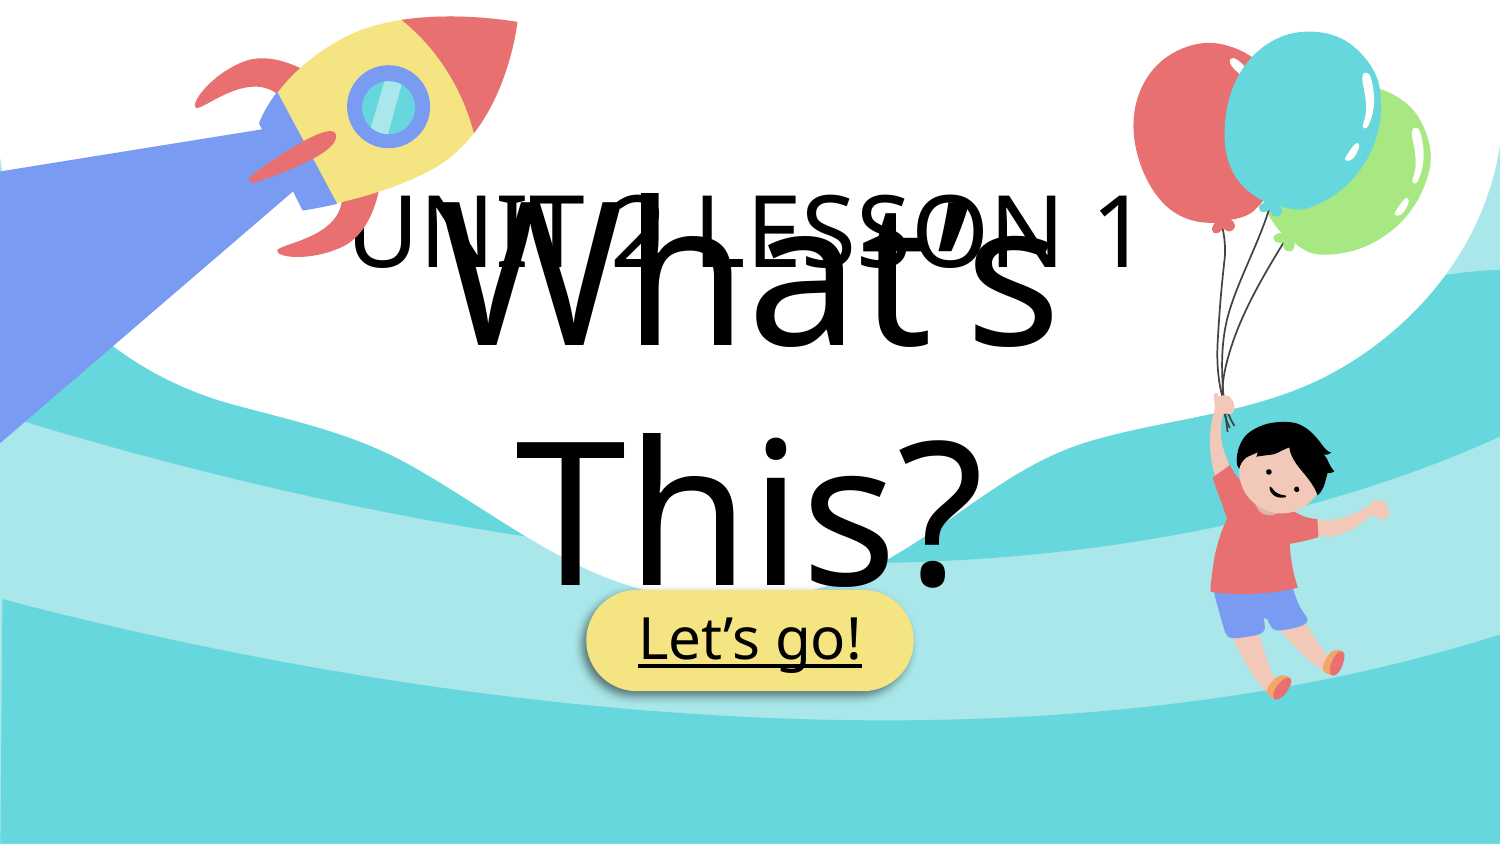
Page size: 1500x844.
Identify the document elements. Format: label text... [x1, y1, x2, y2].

title What’s This? [248, 309, 1064, 461]
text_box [0, 16, 518, 452]
title UNIT 2 LESSON 1 [522, 151, 1064, 303]
text_box [586, 589, 914, 692]
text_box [1070, 24, 1430, 680]
subtitle Let’s go! [603, 610, 897, 671]
